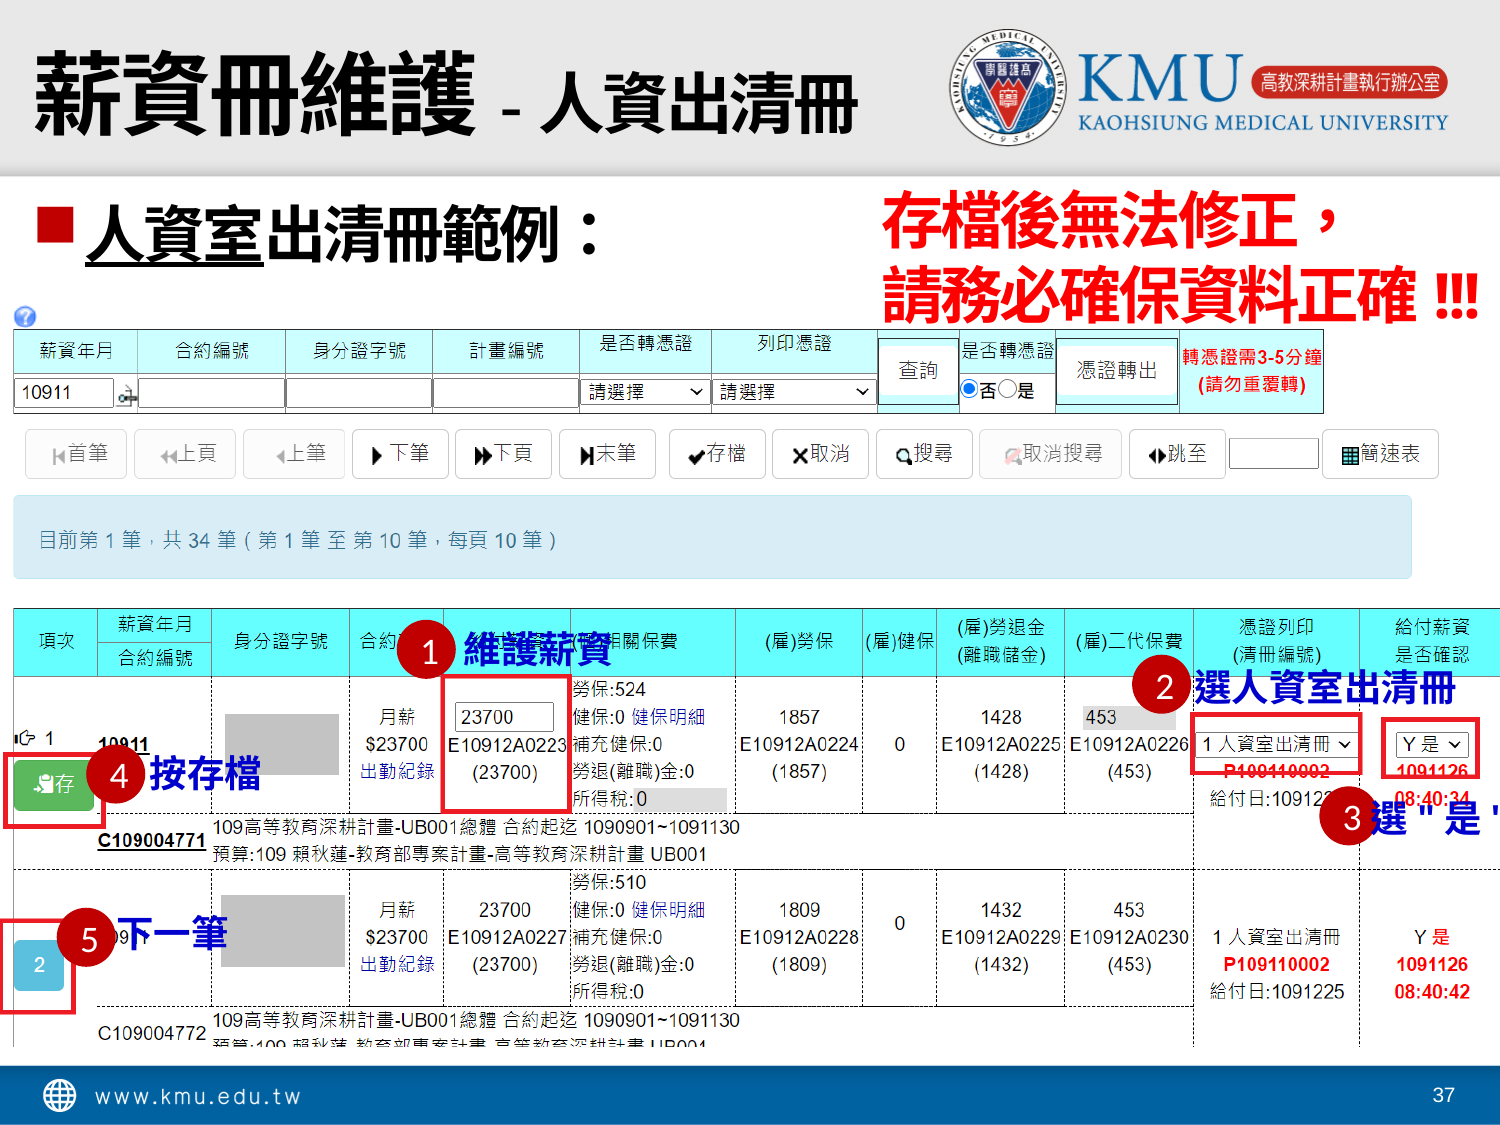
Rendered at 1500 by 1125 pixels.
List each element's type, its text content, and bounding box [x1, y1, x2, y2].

list 人資室出清冊範例： [17, 188, 667, 279]
slide_number 37 [1293, 1070, 1471, 1118]
picture [0, 0, 1500, 1125]
title 薪資冊維護-人資出清冊 [17, 11, 904, 172]
text_box 存檔後無法修正， 請務必確保資料正確!!! [866, 173, 1500, 294]
